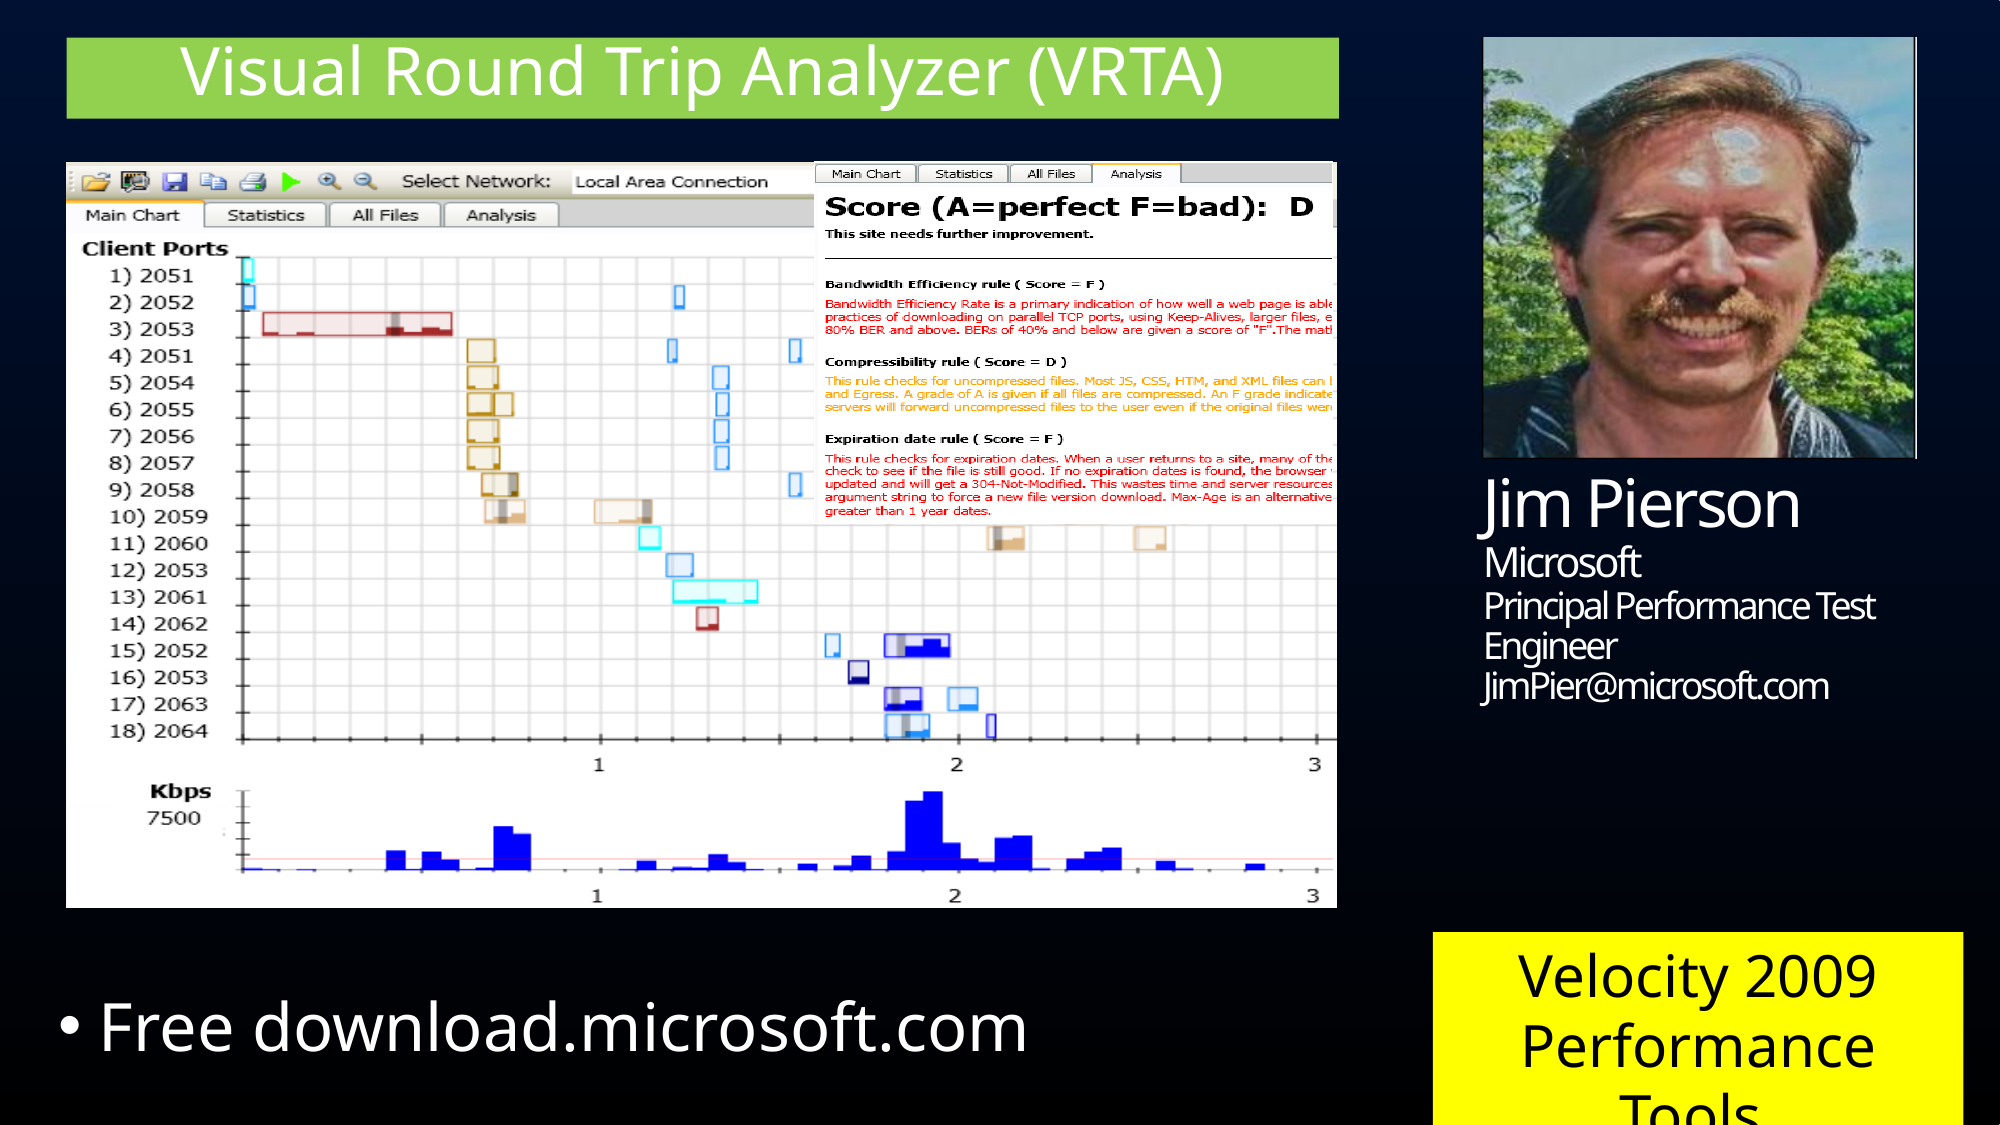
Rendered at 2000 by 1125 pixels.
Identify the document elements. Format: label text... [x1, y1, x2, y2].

picture [1482, 37, 1917, 460]
text_box Free download.microsoft.com [43, 977, 1327, 1073]
title Jim Pierson Microsoft Principal Performance Test Engineer JimPier@microsoft.com [1482, 474, 1967, 703]
text_box Velocity 2009 Performance Tools [1432, 932, 1964, 1125]
picture [66, 162, 1337, 909]
subtitle Visual Round Trip Analyzer (VRTA) [66, 37, 1339, 119]
